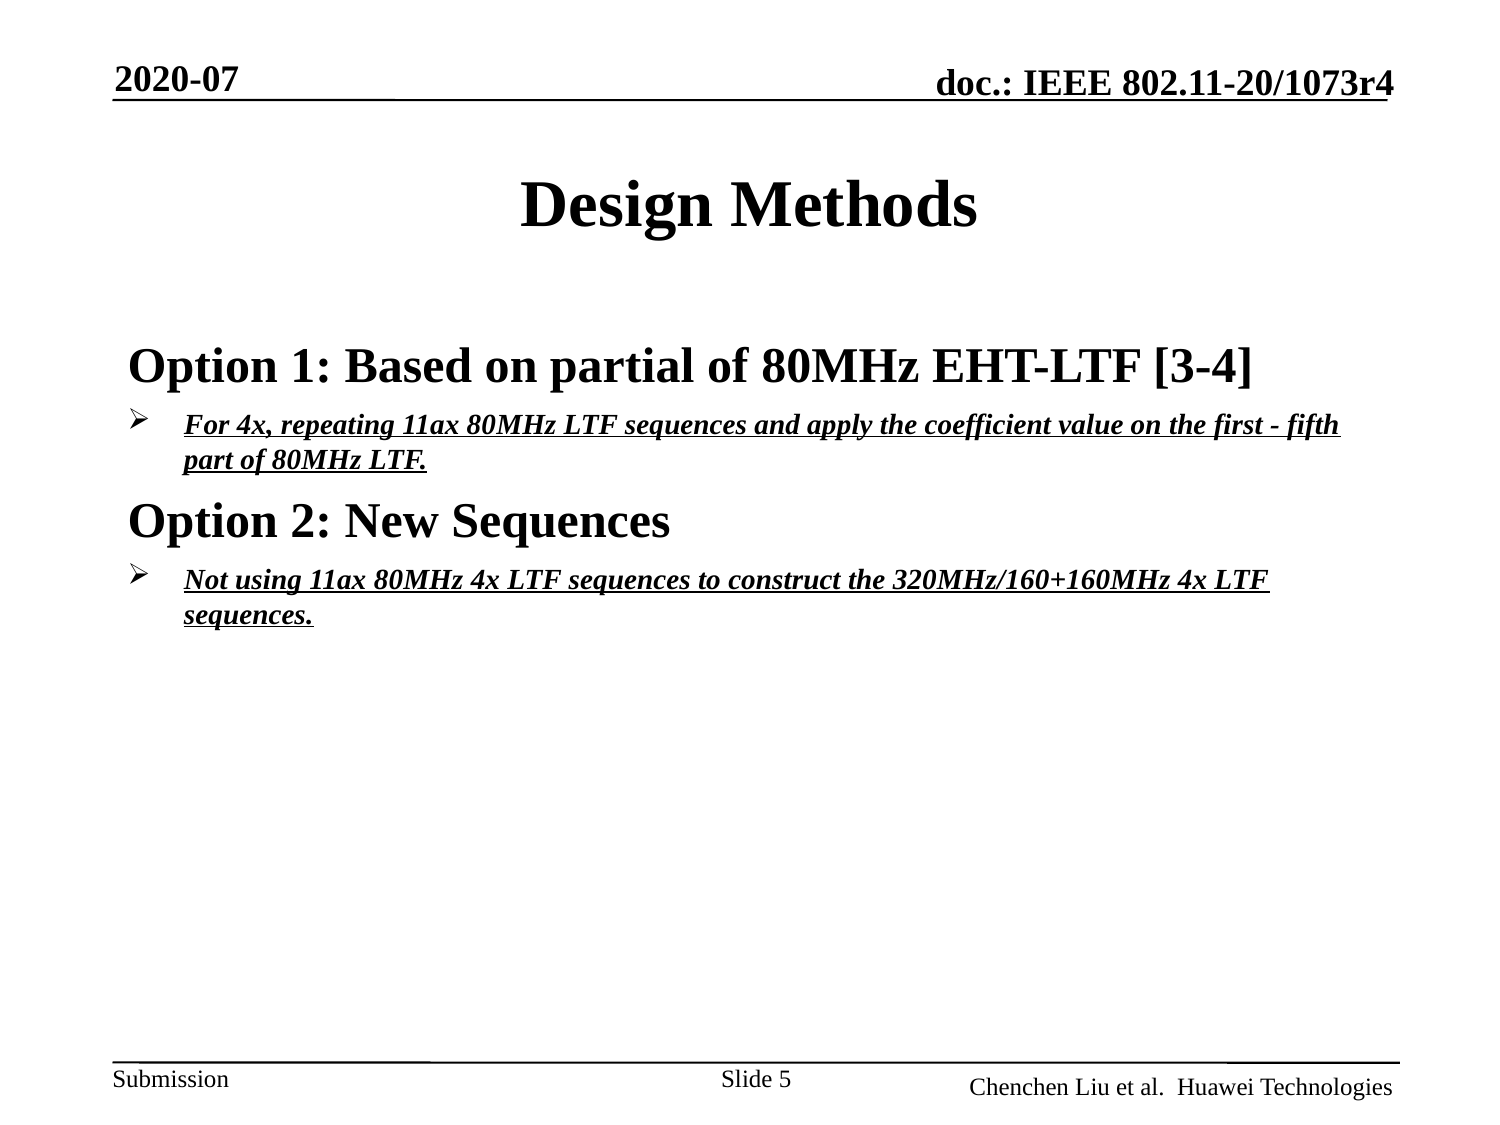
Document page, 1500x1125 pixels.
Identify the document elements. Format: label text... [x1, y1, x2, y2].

list Option 1: Based on partial of 80MHz EHT-LTF [3-4] For 4x, repeating 11ax 80MHz LTF sequences and apply the coefficient value on the first - fifth part of 80MHz LTF. Option 2: New Sequences Not using 11ax 80MHz 4x LTF sequences to construct the 320MHz/160+160MHz 4x LTF sequences. [112, 324, 1388, 1000]
slide_number Slide 5 [712, 1061, 800, 1123]
slide_number 2020-07 [114, 54, 423, 100]
title Design Methods [112, 112, 1388, 288]
